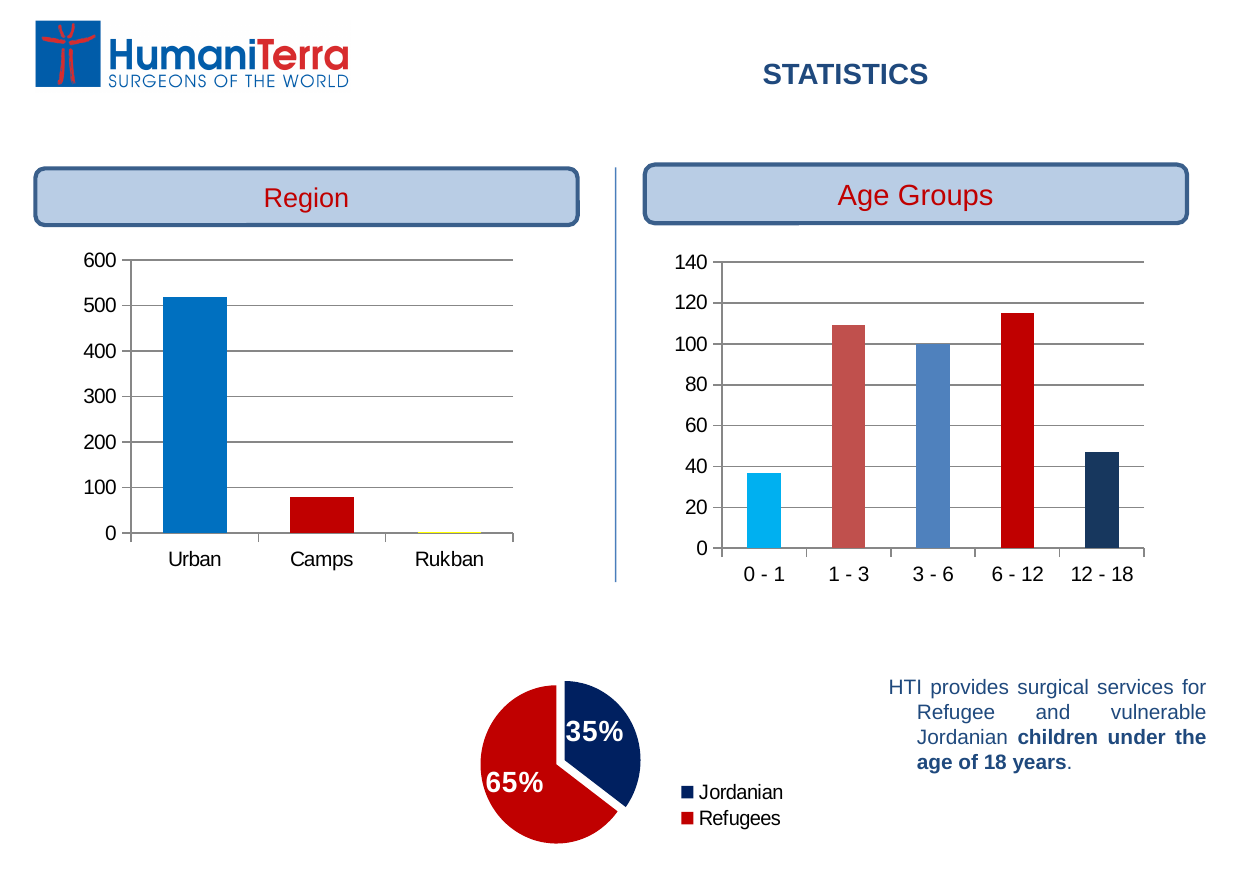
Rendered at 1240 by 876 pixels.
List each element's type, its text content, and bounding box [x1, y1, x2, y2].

text_box Region [33, 166, 580, 228]
text_box Age Groups [642, 162, 1190, 226]
chart [67, 231, 1155, 863]
picture [34, 20, 351, 93]
text_box STATISTICS [556, 48, 1135, 99]
text_box HTI provides surgical services for Refugee and vulnerable Jordanian children under the age of 18 years. [859, 667, 1219, 875]
